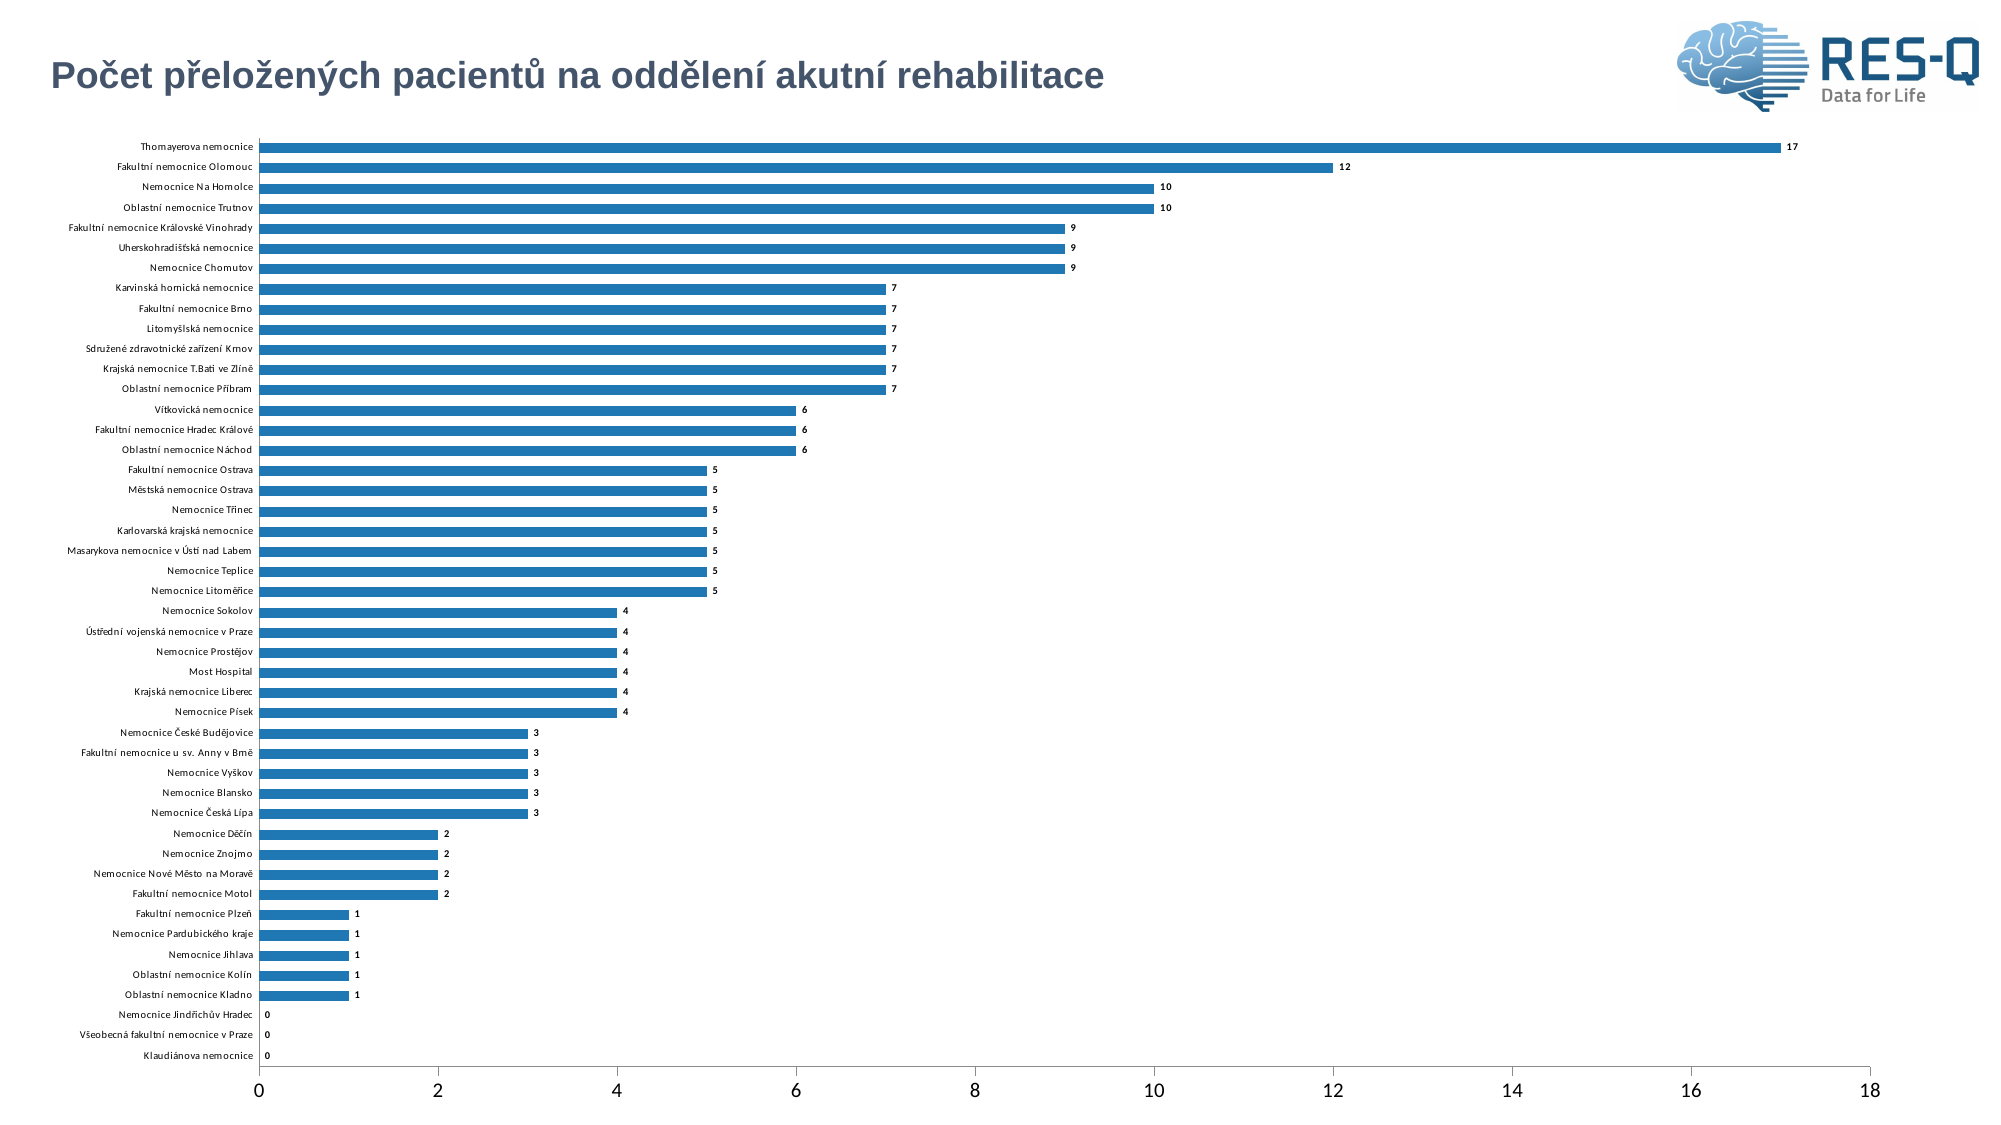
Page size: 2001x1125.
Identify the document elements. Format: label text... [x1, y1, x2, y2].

chart [29, 118, 1920, 1122]
picture [1677, 21, 1979, 112]
title Počet přeložených pacientů na oddělení akutní rehabilitace [35, 22, 1678, 118]
